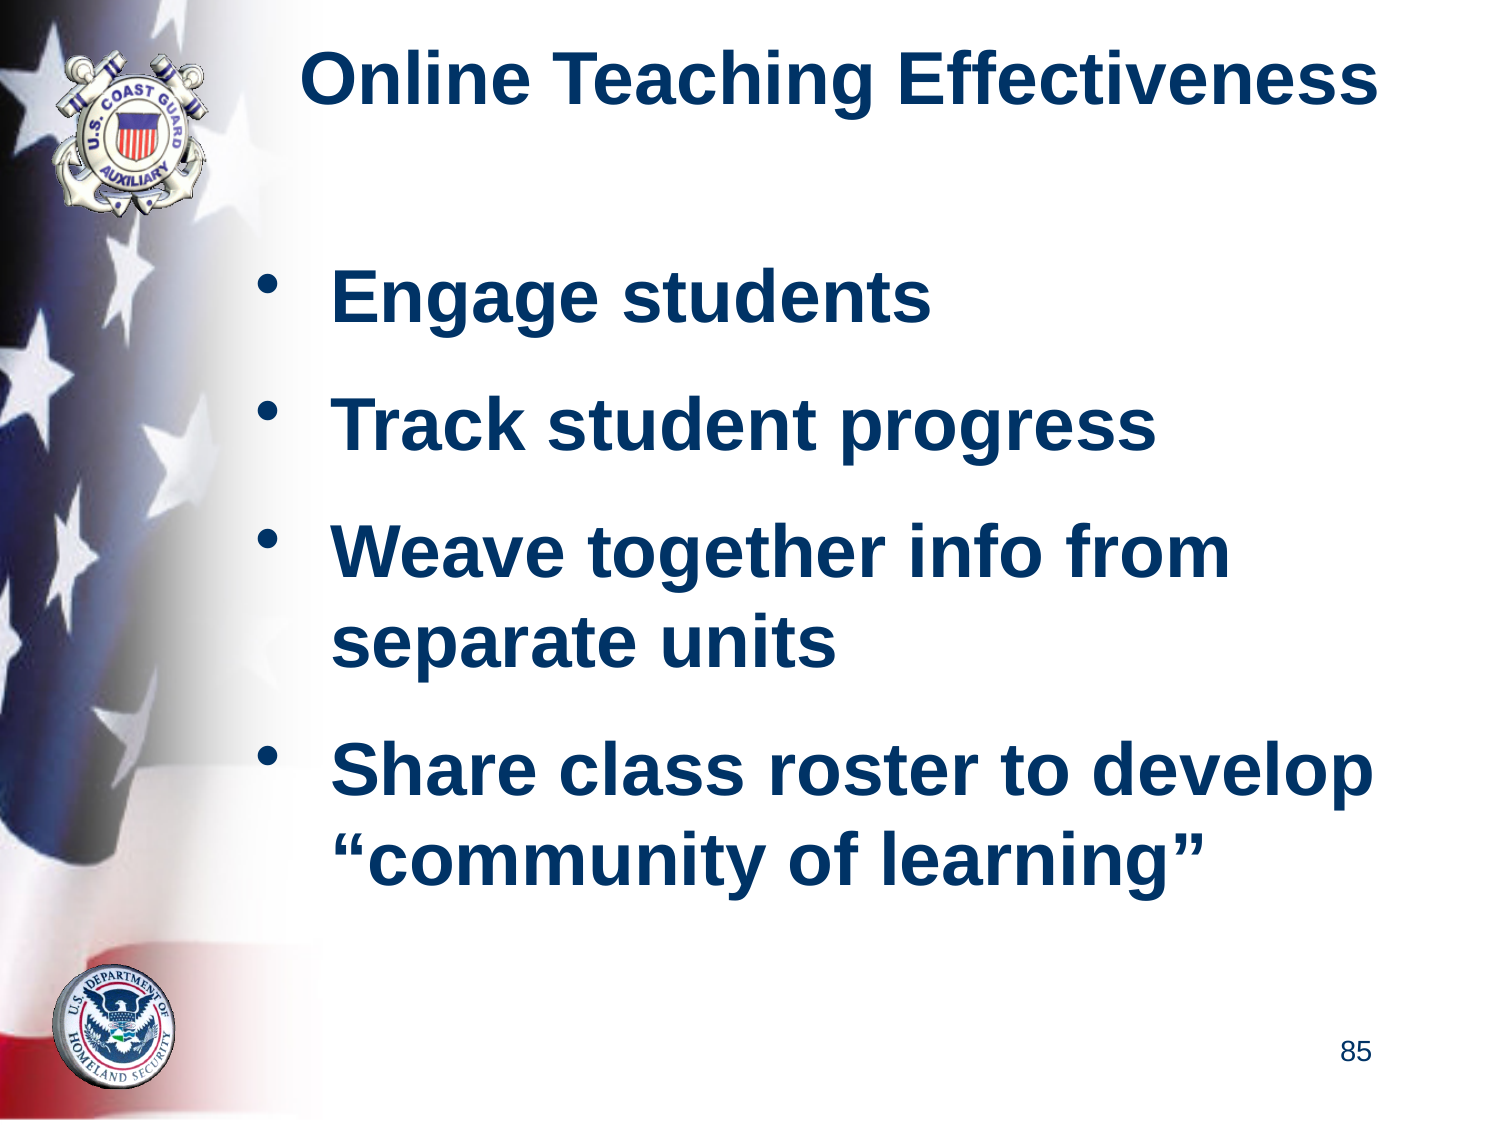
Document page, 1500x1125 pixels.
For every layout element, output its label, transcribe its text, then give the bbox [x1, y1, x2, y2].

title Online Teaching Effectiveness [240, 0, 1440, 150]
slide_number 85 [1074, 1025, 1388, 1100]
picture [0, 0, 1500, 1125]
list Engage students Track student progress Weave together info from separate units Share class roster to develop “community of learning” [240, 239, 1440, 990]
